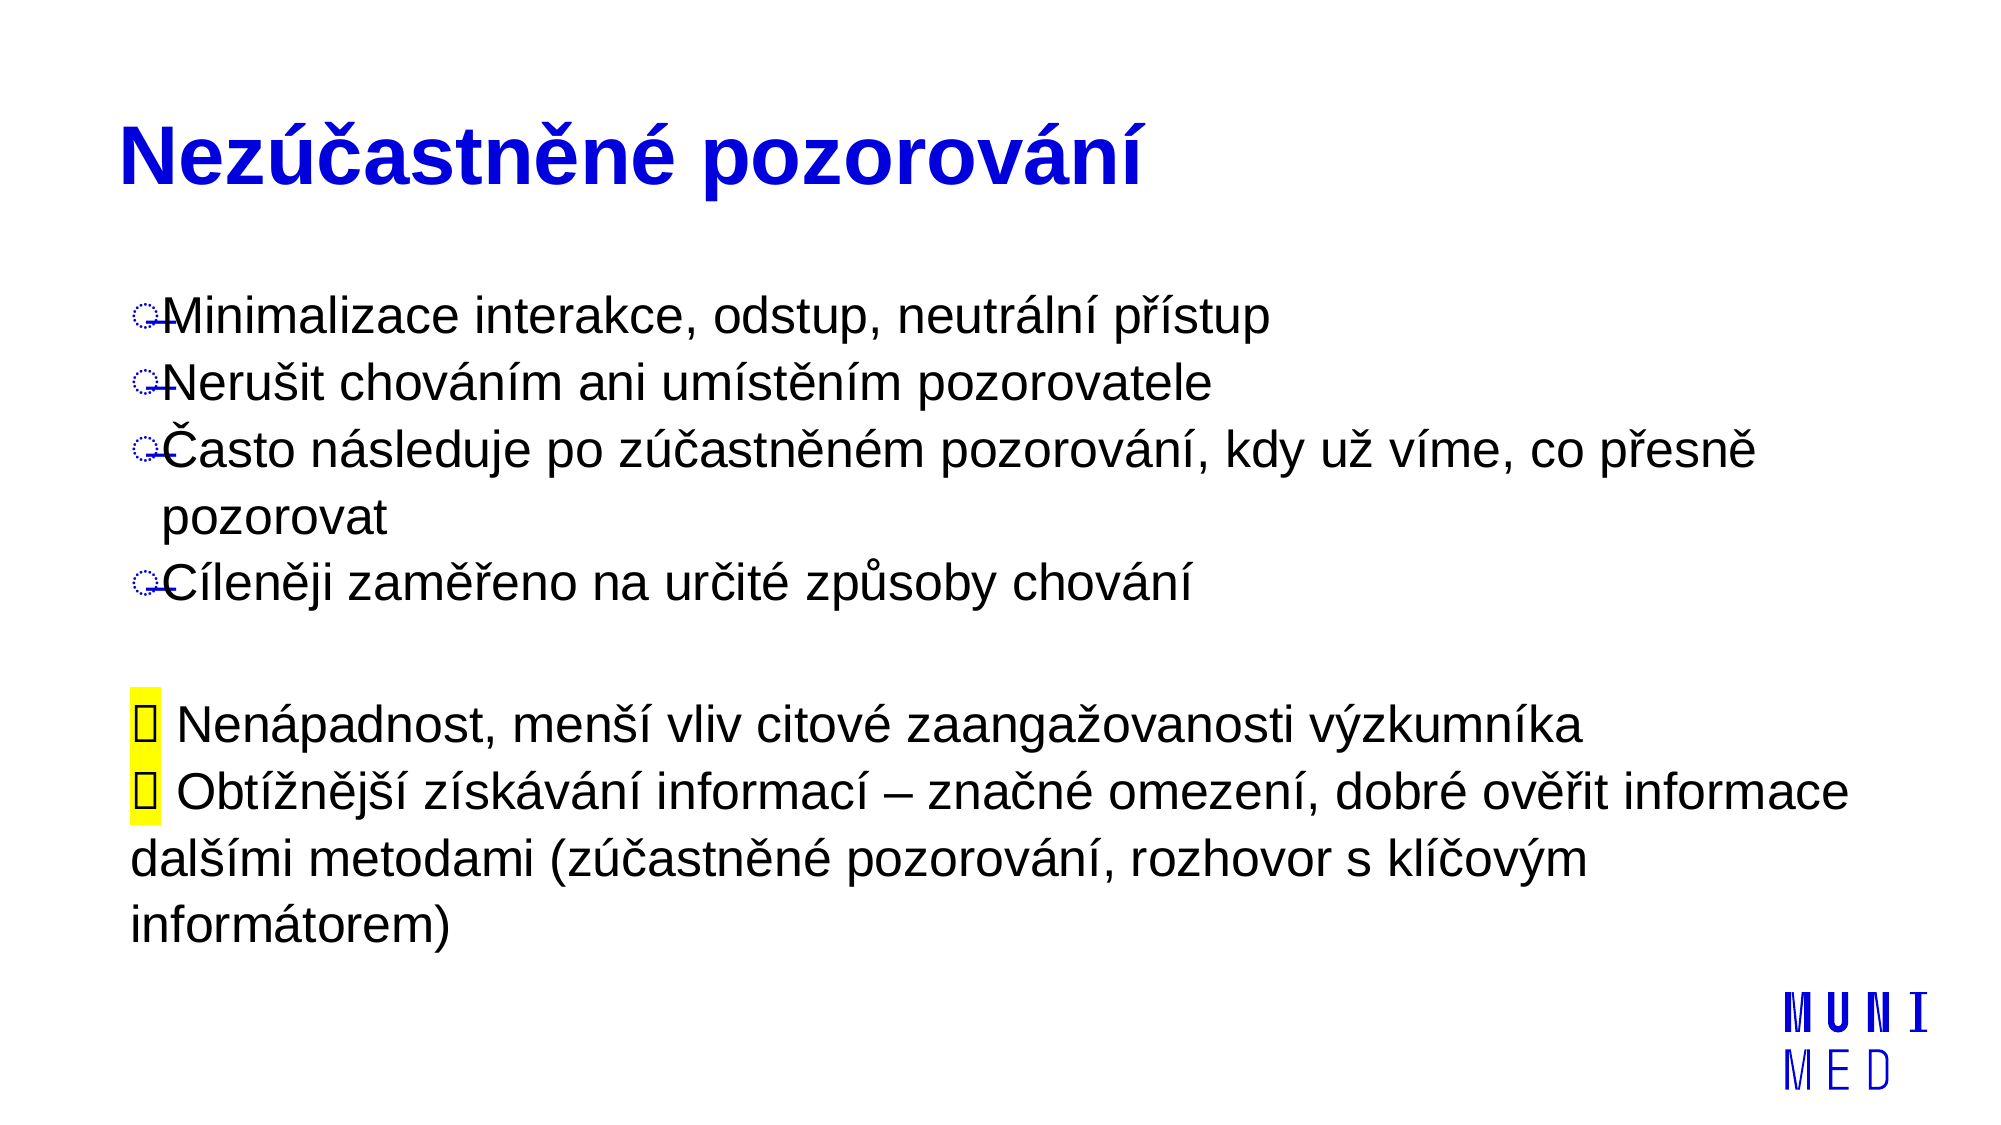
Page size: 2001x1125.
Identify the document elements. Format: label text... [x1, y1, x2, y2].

title Nezúčastněné pozorování [118, 118, 1883, 193]
list Minimalizace interakce, odstup, neutrální přístup Nerušit chováním ani umístěním pozorovatele Často následuje po zúčastněném pozorování, kdy už víme, co přesně pozorovat Cíleněji zaměřeno na určité způsoby chování  Nenápadnost, menší vliv citové zaangažovanosti výzkumníka  Obtížnější získávání informací – značné omezení, dobré ověřit informace dalšími metodami (zúčastněné pozorování, rozhovor s klíčovým informátorem) [118, 277, 1883, 957]
